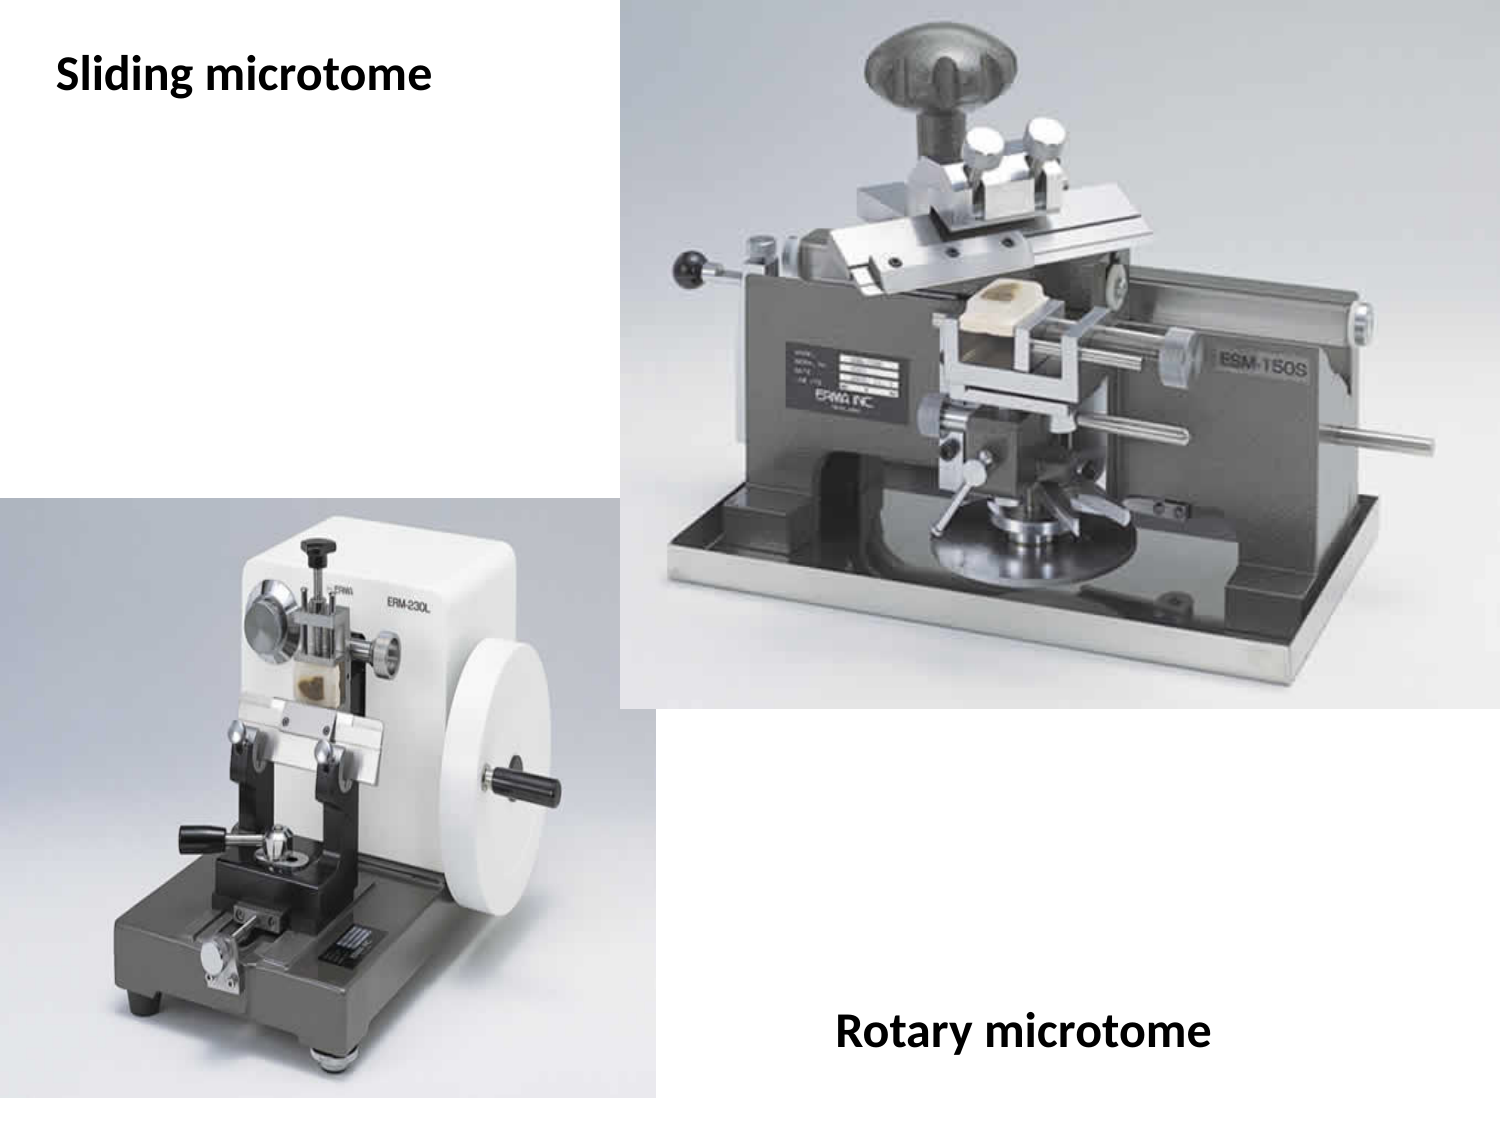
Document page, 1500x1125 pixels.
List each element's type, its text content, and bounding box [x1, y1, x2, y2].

text_box Rotary microtome [820, 989, 1228, 1065]
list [619, 0, 1500, 709]
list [0, 498, 656, 1098]
text_box Sliding microtome [41, 33, 573, 108]
